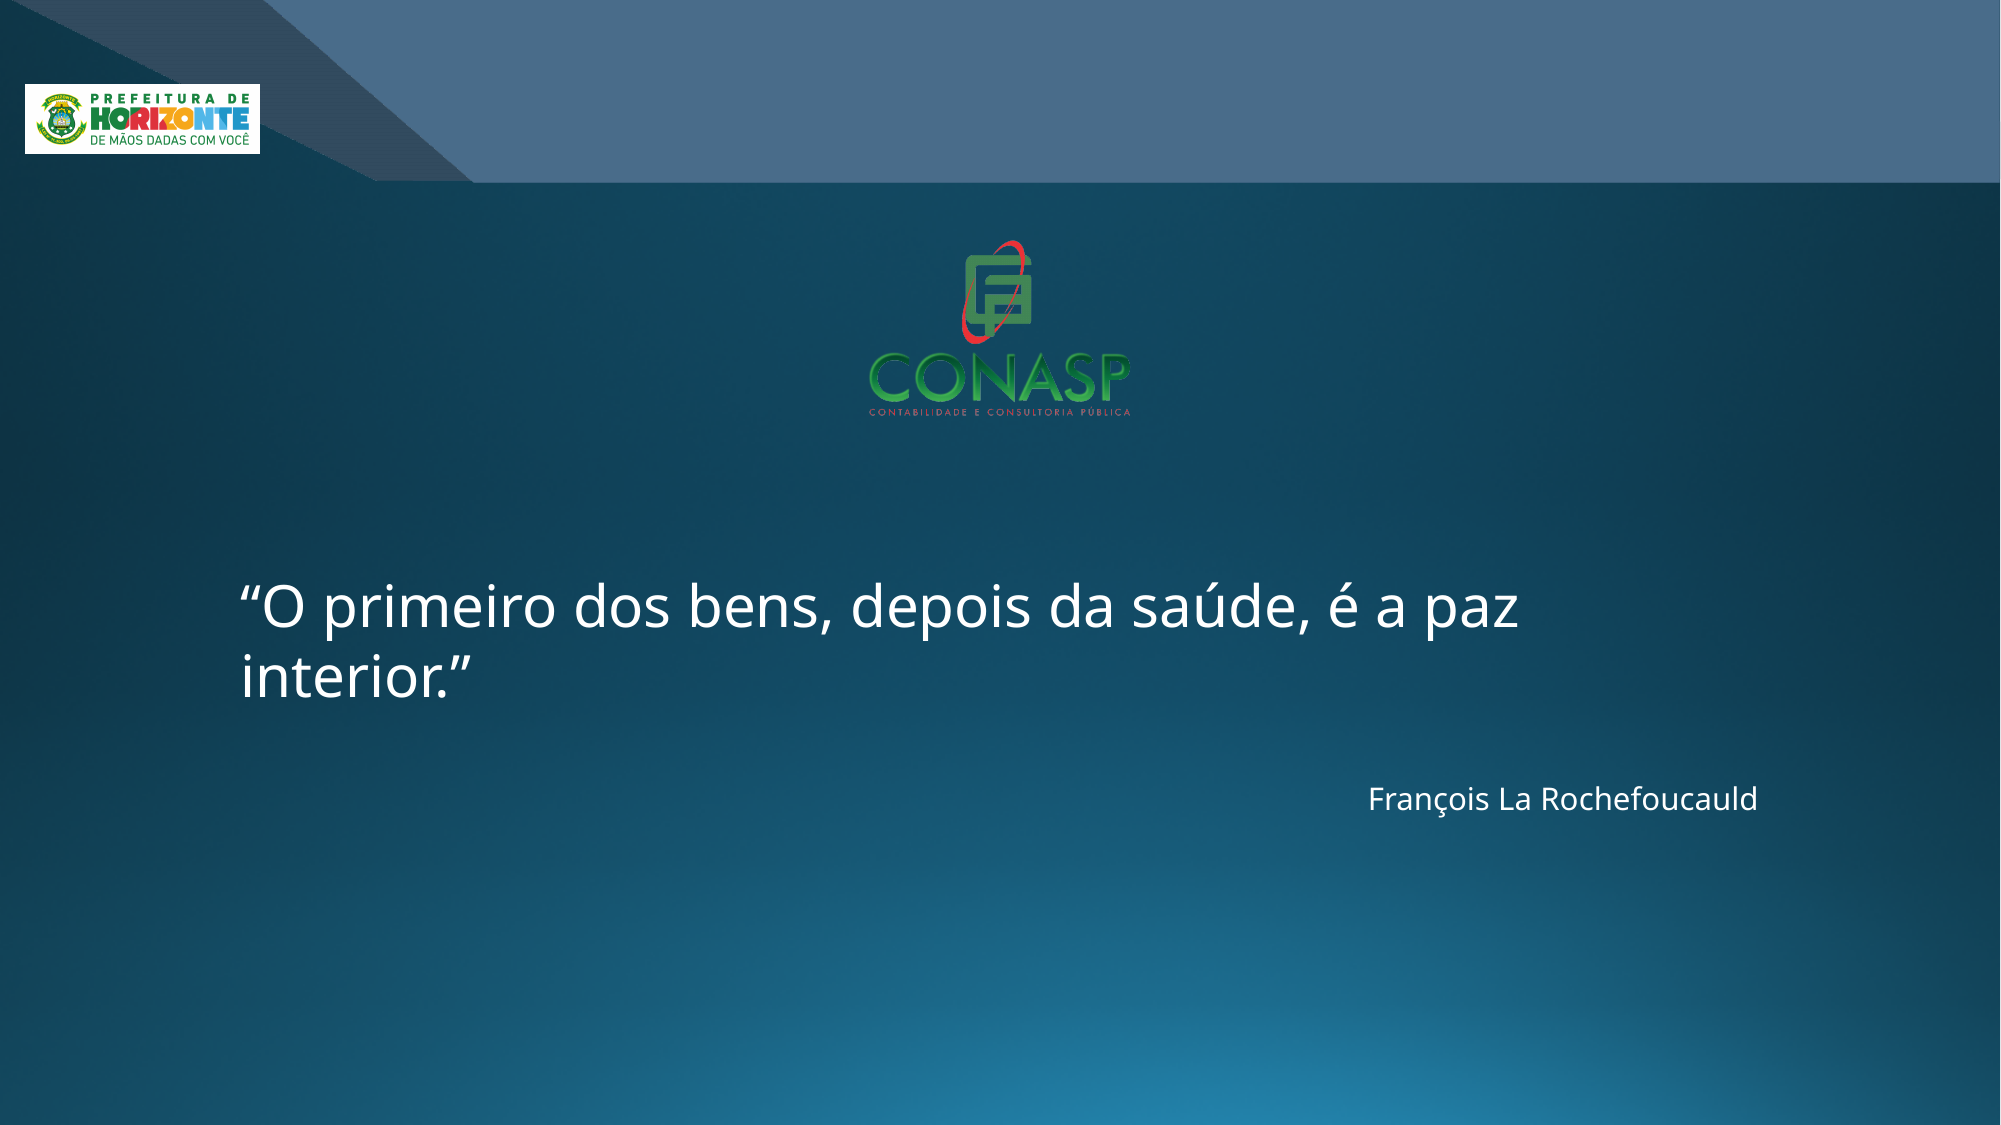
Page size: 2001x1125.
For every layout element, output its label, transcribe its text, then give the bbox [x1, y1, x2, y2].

text_box “O primeiro dos bens, depois da saúde, é a paz interior.” François La Rochefoucauld [226, 561, 1774, 900]
picture [0, 0, 2001, 1125]
